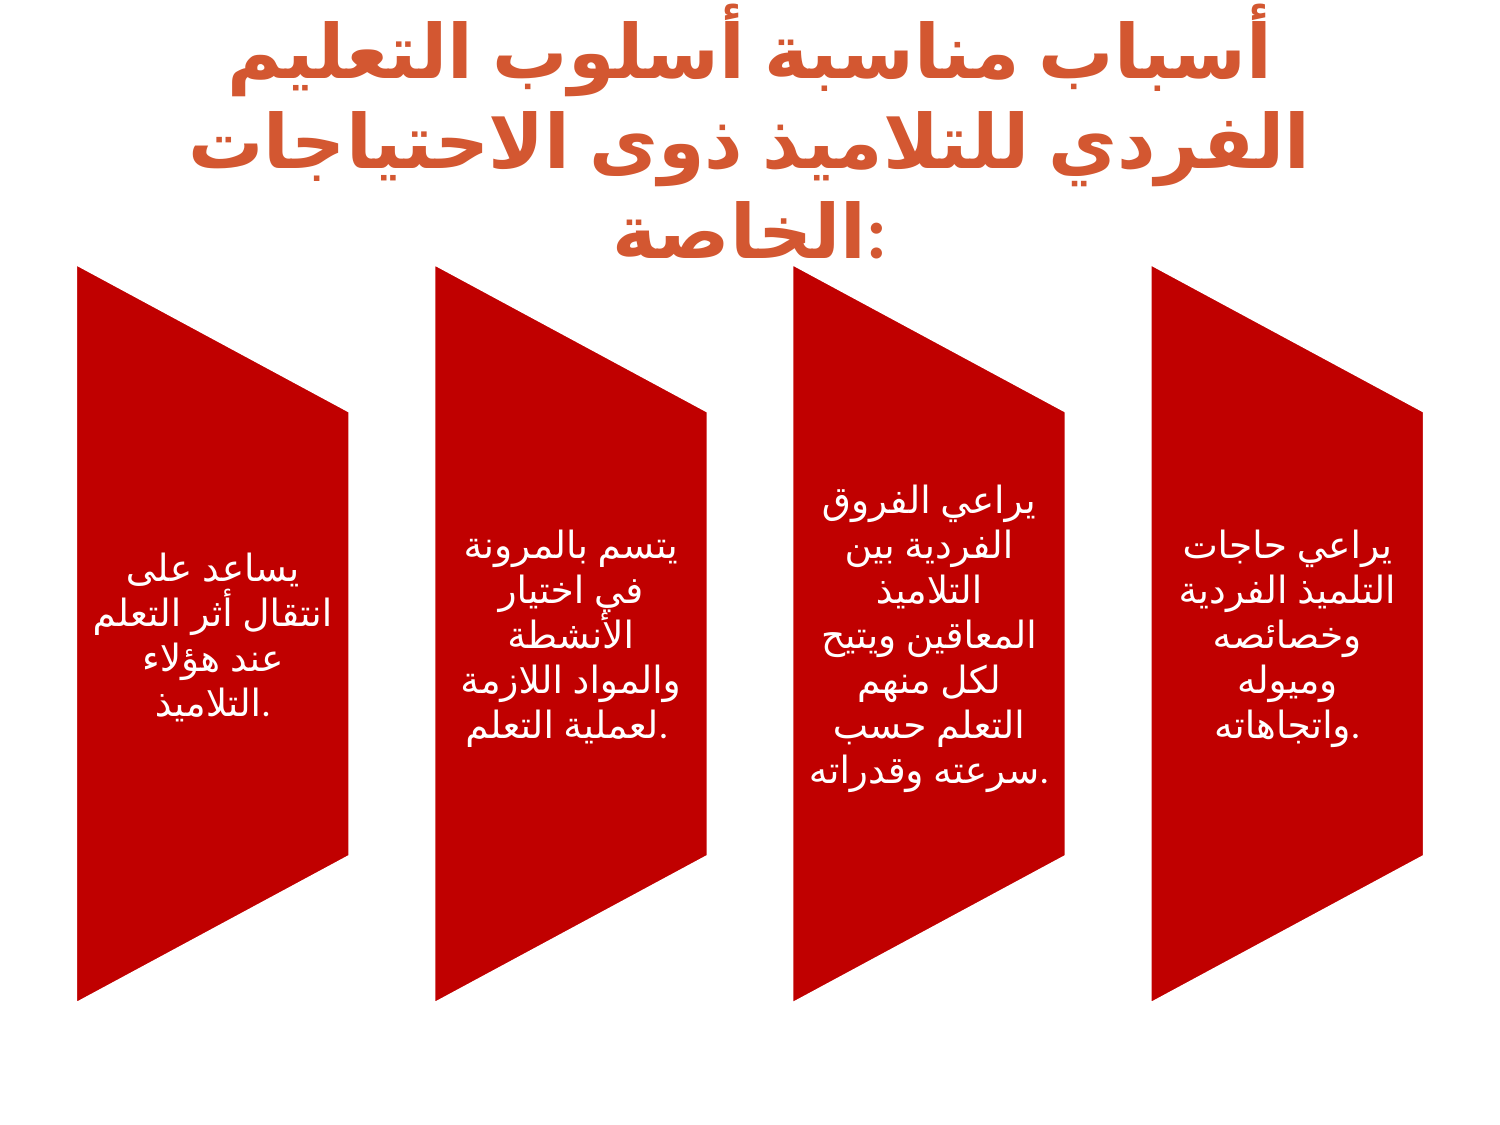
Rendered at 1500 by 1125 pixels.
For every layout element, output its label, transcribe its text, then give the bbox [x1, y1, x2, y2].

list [74, 262, 1426, 1006]
title أسباب مناسبة أسلوب التعليم الفردي للتلاميذ ذوى الاحتياجات الخاصة: [75, 45, 1425, 233]
